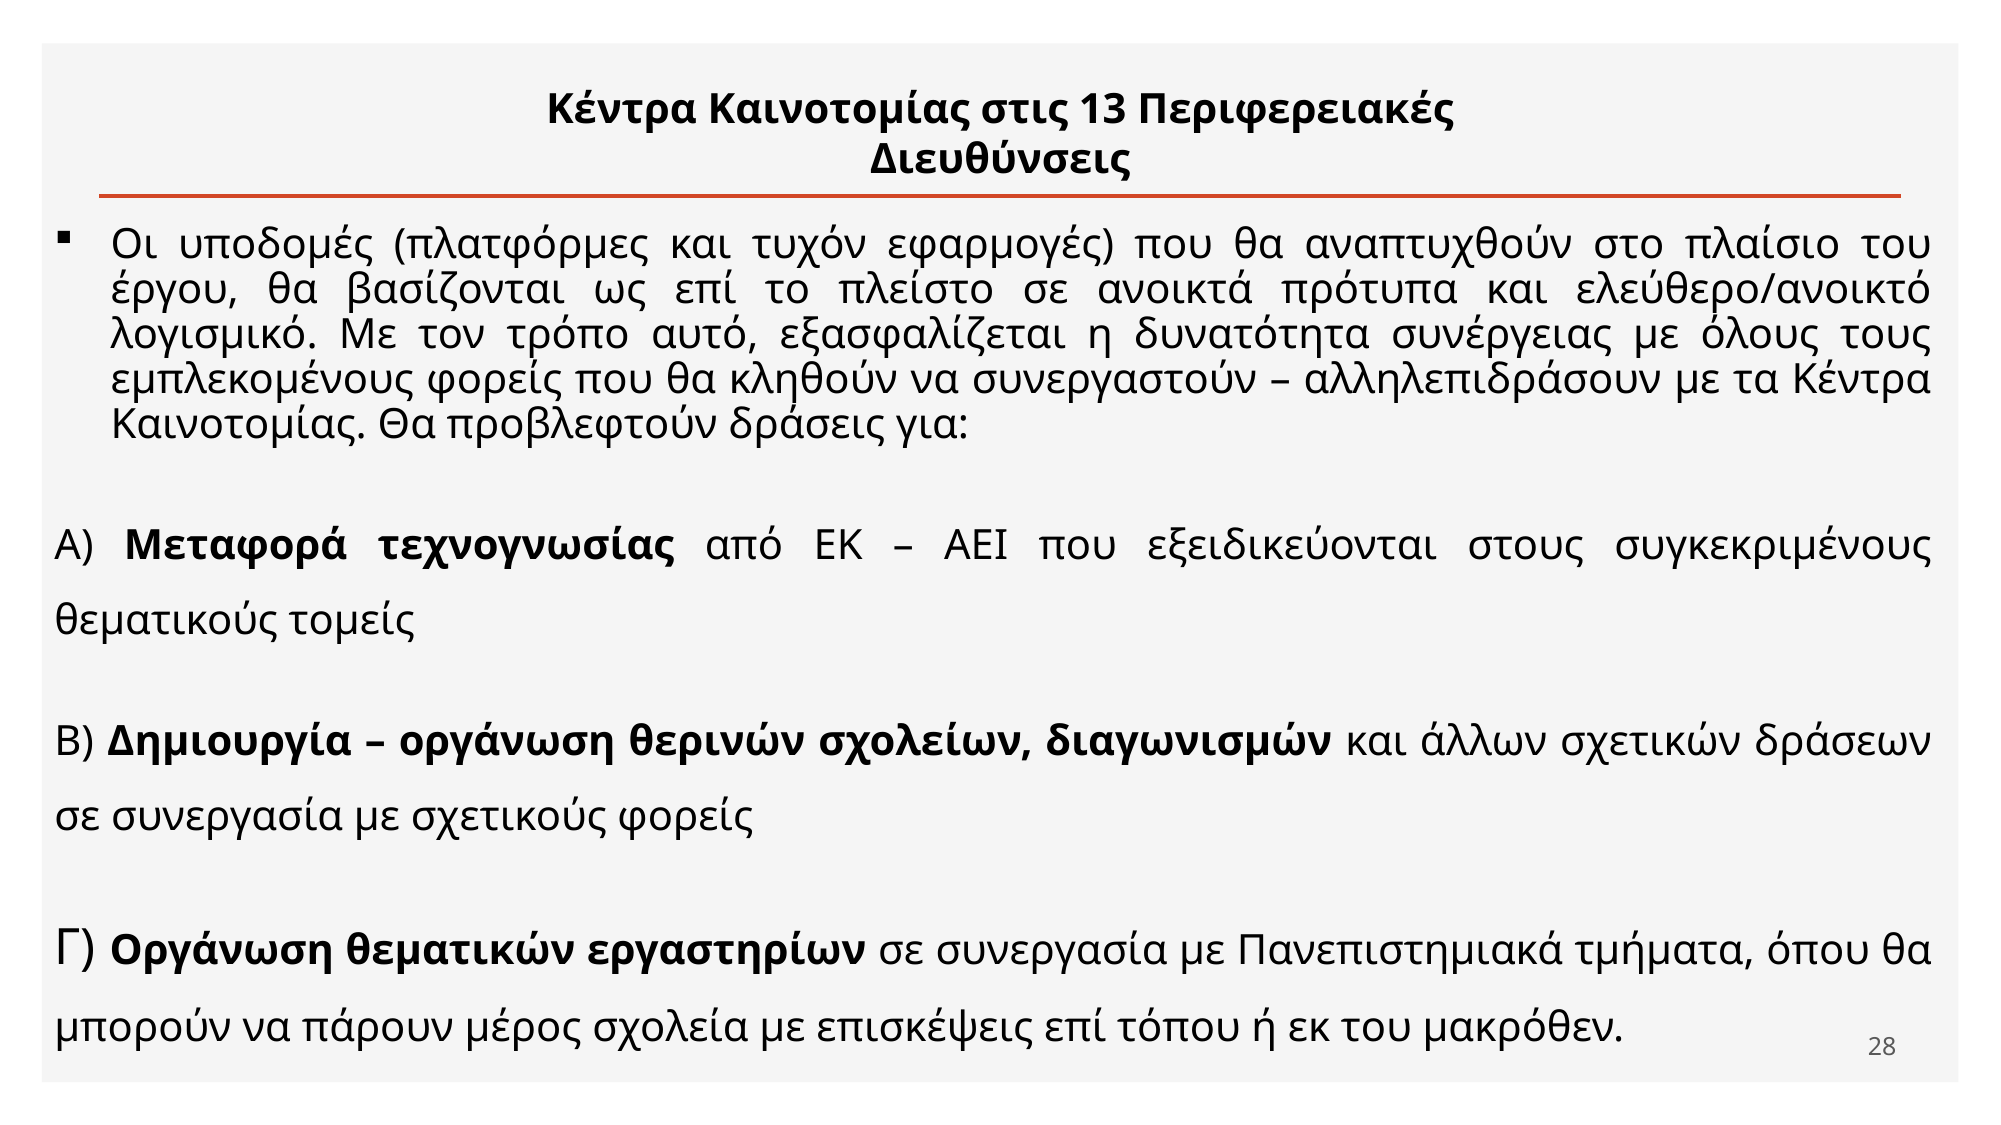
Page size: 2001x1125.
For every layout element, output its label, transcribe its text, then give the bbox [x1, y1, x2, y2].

list Οι υποδομές (πλατφόρμες και τυχόν εφαρμογές) που θα αναπτυχθούν στο πλαίσιο του έργου, θα βασίζονται ως επί το πλείστο σε ανοικτά πρότυπα και ελεύθερο/ανοικτό λογισμικό. Με τον τρόπο αυτό, εξασφαλίζεται η δυνατότητα συνέργειας με όλους τους εμπλεκομένους φορείς που θα κληθούν να συνεργαστούν – αλληλεπιδράσουν με τα Κέντρα Καινοτομίας. Θα προβλεφτούν δράσεις για: Α) Μεταφορά τεχνογνωσίας από ΕΚ – ΑΕΙ που εξειδικεύονται στους συγκεκριμένους θεματικούς τομείς Β) Δημιουργία – οργάνωση θερινών σχολείων, διαγωνισμών και άλλων σχετικών δράσεων σε συνεργασία με σχετικούς φορείς Γ) Οργάνωση θεματικών εργαστηρίων σε συνεργασία με Πανεπιστημιακά τμήματα, όπου θα μπορούν να πάρουν μέρος σχολεία με επισκέψεις επί τόπου ή εκ του μακρόθεν. [39, 214, 1948, 911]
text_box Κέντρα Καινοτομίας στις 13 Περιφερειακές Διευθύνσεις [402, 74, 1598, 190]
slide_number 28 [1373, 1017, 1912, 1078]
